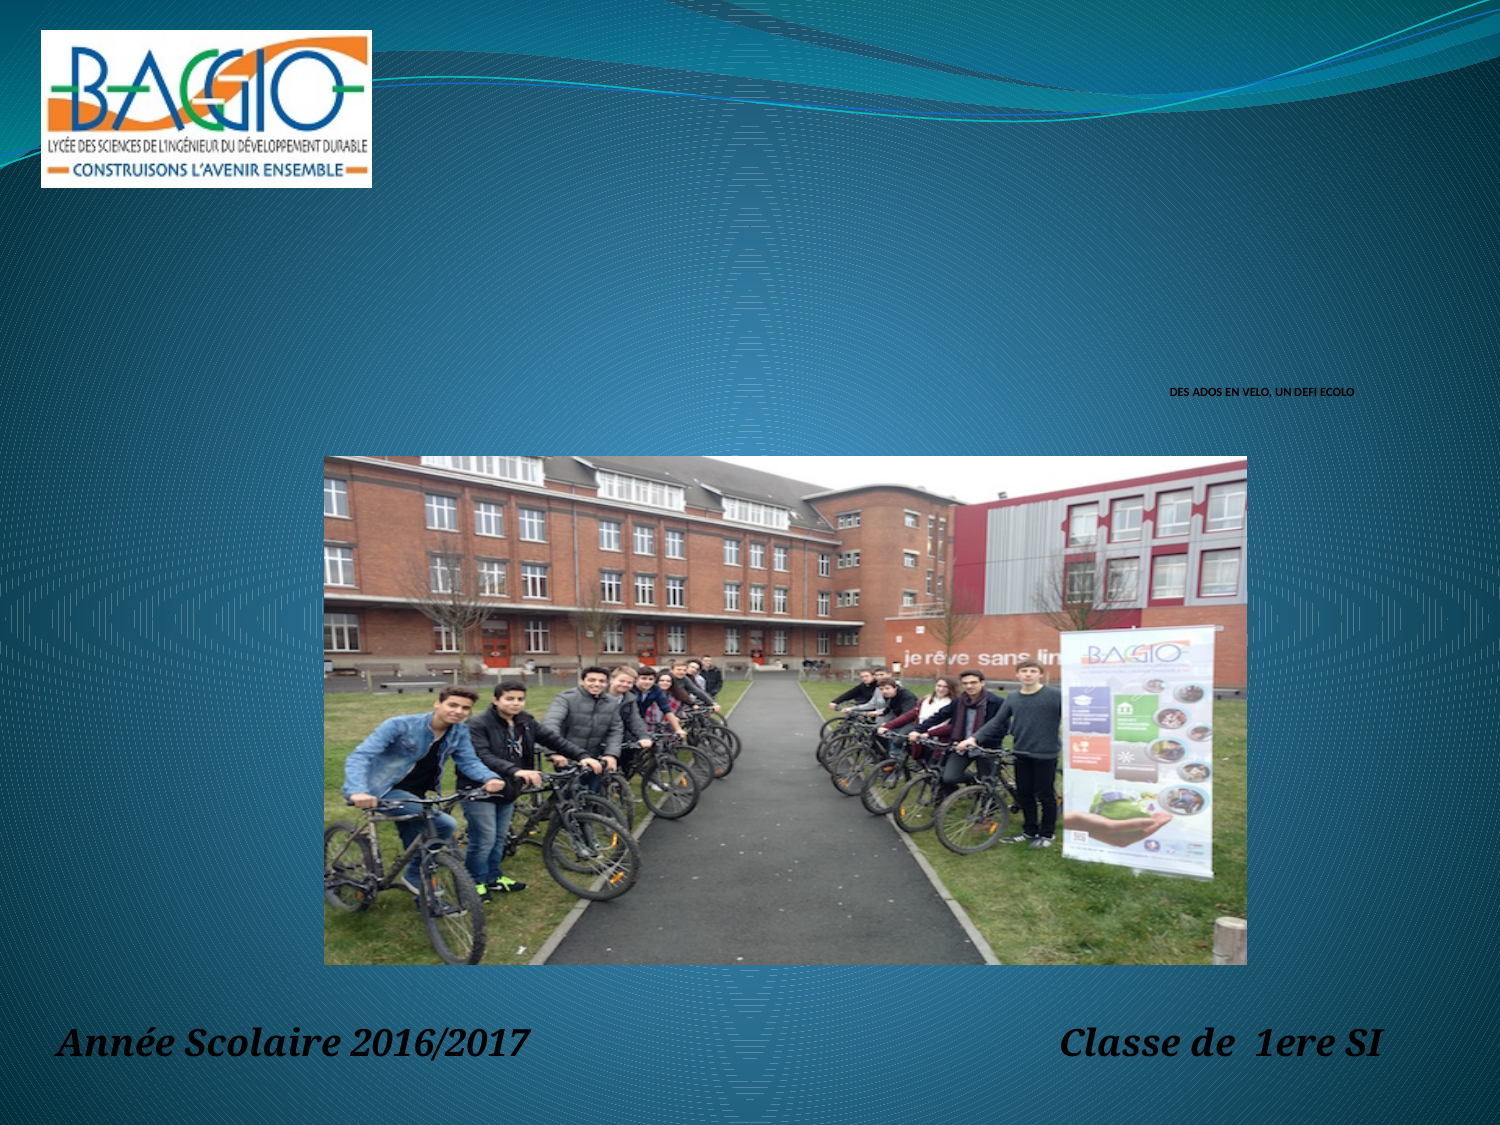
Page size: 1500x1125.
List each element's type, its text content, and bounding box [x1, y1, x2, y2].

picture [324, 455, 1247, 965]
title DES ADOS EN VELO, UN DEFI ECOLO [123, 208, 1365, 421]
picture [41, 31, 373, 188]
text_box Année Scolaire 2016/2017 Classe de 1ere SI [41, 1011, 1471, 1072]
